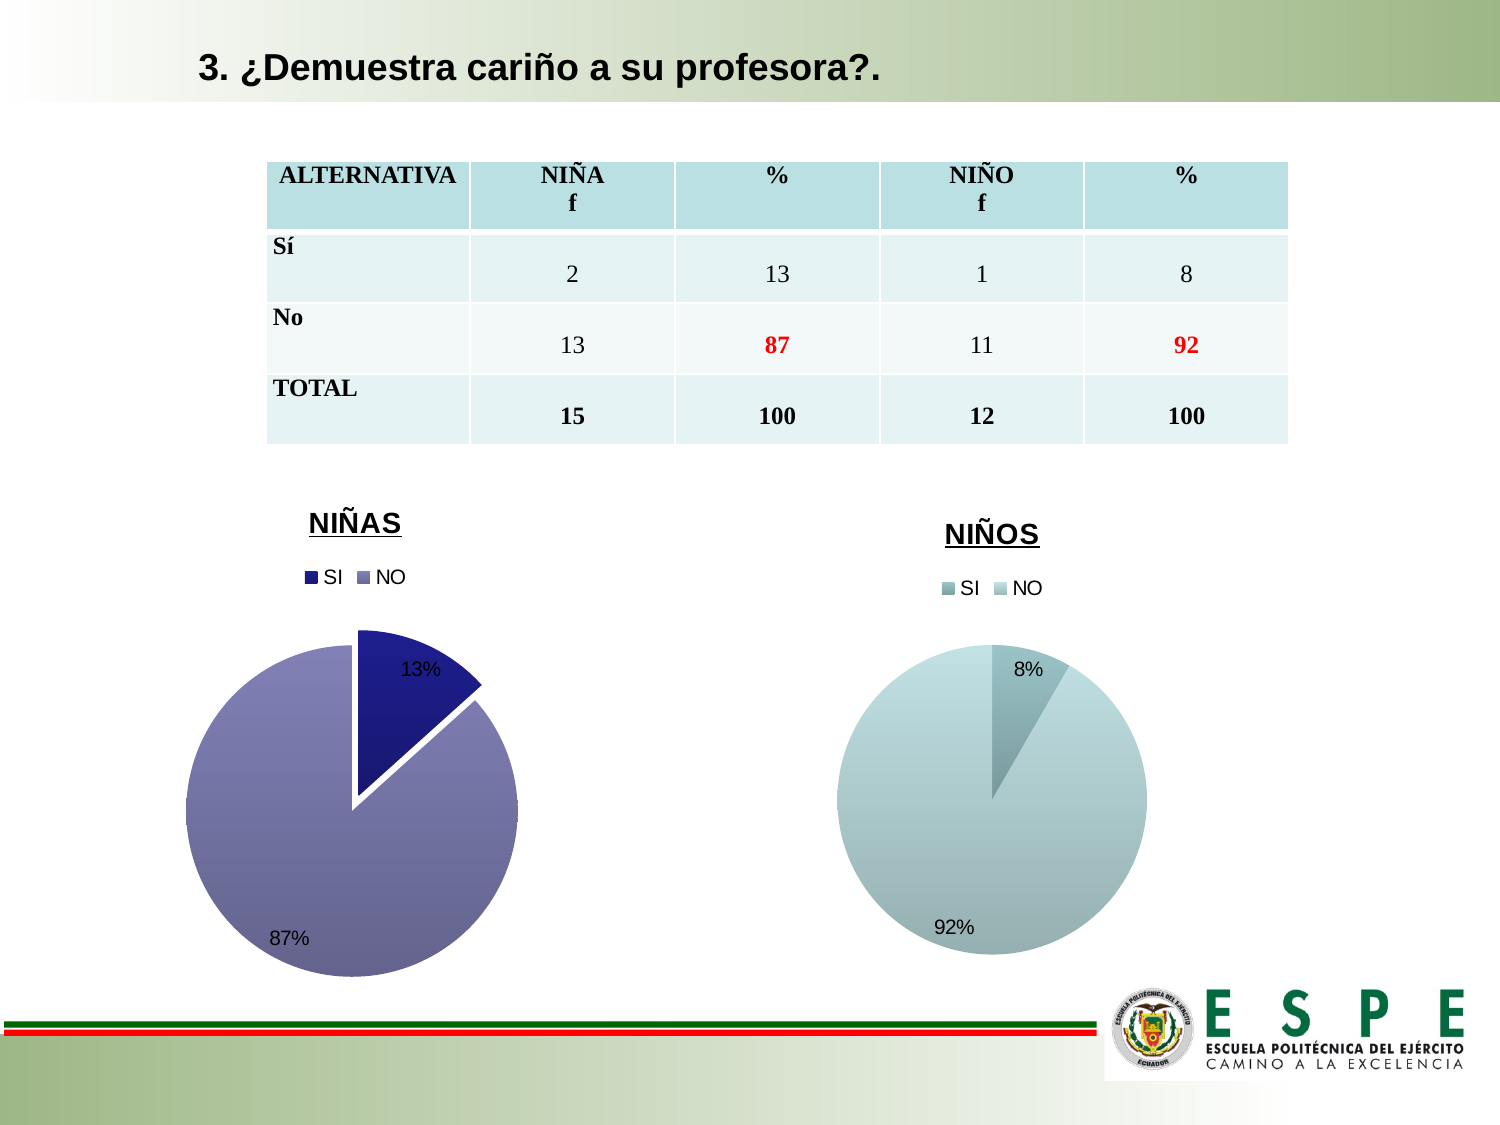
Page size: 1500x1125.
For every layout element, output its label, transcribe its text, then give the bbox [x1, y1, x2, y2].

table_cell 8 [1085, 235, 1288, 302]
table_header NIÑA f [471, 162, 674, 229]
table_cell Sí [267, 235, 469, 302]
table_cell 100 [676, 375, 879, 444]
chart [105, 480, 606, 988]
table_cell 13 [471, 304, 674, 373]
table_cell TOTAL [267, 375, 469, 444]
title 3. ¿Demuestra cariño a su profesora?. [46, 35, 897, 142]
table_cell 15 [471, 375, 674, 444]
table_cell 12 [881, 375, 1083, 444]
table_header % [676, 162, 879, 229]
table_cell 87 [676, 304, 879, 373]
table_header NIÑO f [881, 162, 1083, 229]
table_header ALTERNATIVA [267, 162, 469, 229]
table_cell 1 [881, 235, 1083, 302]
table_cell 2 [471, 235, 674, 302]
table_cell 100 [1085, 375, 1288, 444]
chart [726, 491, 1259, 965]
table_header % [1085, 162, 1288, 229]
table_cell 92 [1085, 304, 1288, 373]
table_cell No [267, 304, 469, 373]
picture [1104, 976, 1483, 1081]
table_cell 11 [881, 304, 1083, 373]
table_cell 13 [676, 235, 879, 302]
